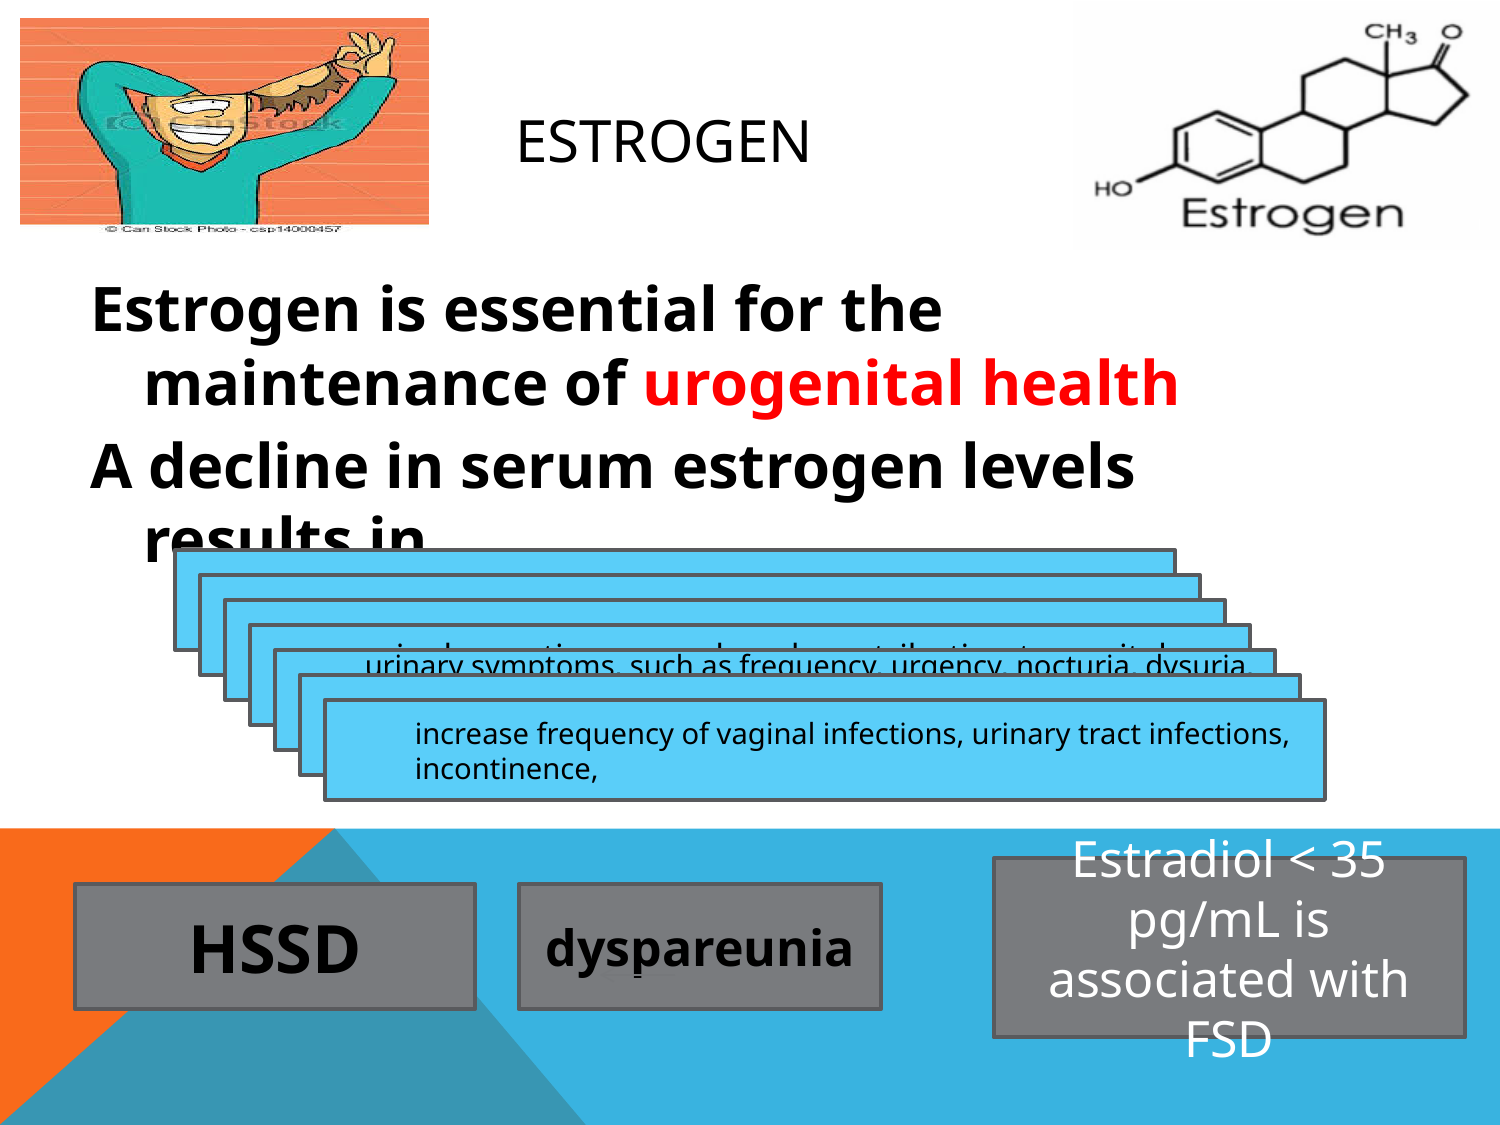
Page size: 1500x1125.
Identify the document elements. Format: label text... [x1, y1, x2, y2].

text_box Estradiol < 35 pg/mL is associated with FSD [992, 856, 1467, 1039]
picture [1073, 1, 1500, 251]
text_box HSSD [73, 882, 477, 1011]
title Estrogen [484, 45, 1016, 233]
text_box Vaginal pH shifts from acidic to alkaline [223, 598, 1227, 702]
text_box dyspareunia [517, 882, 883, 1011]
text_box vaginal secretion are reduced, contributing to genital symptoms of dryness, irritation/burning, pruritis, and recurrent vaginitis [248, 623, 1252, 727]
text_box increase frequency of vaginal infections, urinary tract infections, incontinence, [323, 698, 1327, 802]
text_box thinning of vaginal mucosal epithelium [173, 548, 1177, 652]
picture [20, 17, 429, 233]
list Estrogen is essential for the maintenance of urogenital health A decline in serum estrogen levels results in [75, 262, 1300, 1100]
text_box urinary symptoms, such as frequency, urgency, nocturia, dysuria, incontinence, and postcoital/recurrent urinary infection, may be present [273, 648, 1277, 752]
text_box vaginal vault becomes pale in appearance [298, 673, 1302, 777]
text_box atrophy of vaginal wall smooth muscle [198, 573, 1202, 677]
